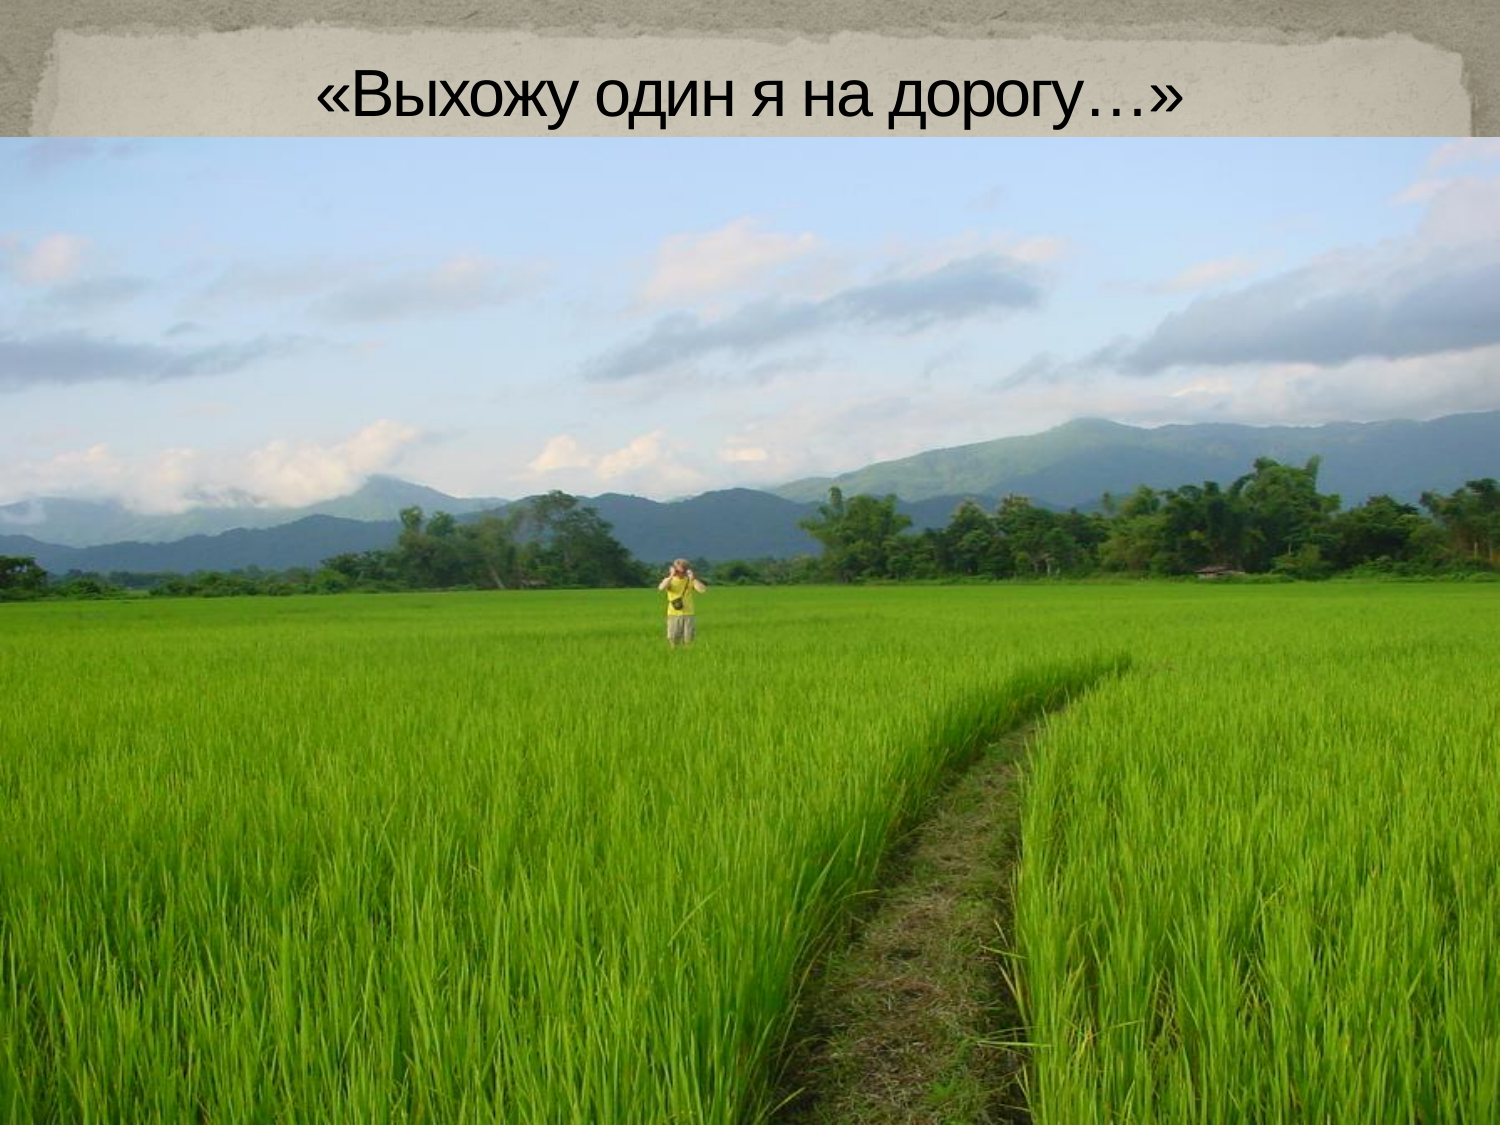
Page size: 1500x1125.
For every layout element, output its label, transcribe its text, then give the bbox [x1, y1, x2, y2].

picture [0, 137, 1500, 1125]
title «Выхожу один я на дорогу…» [74, 24, 1425, 126]
